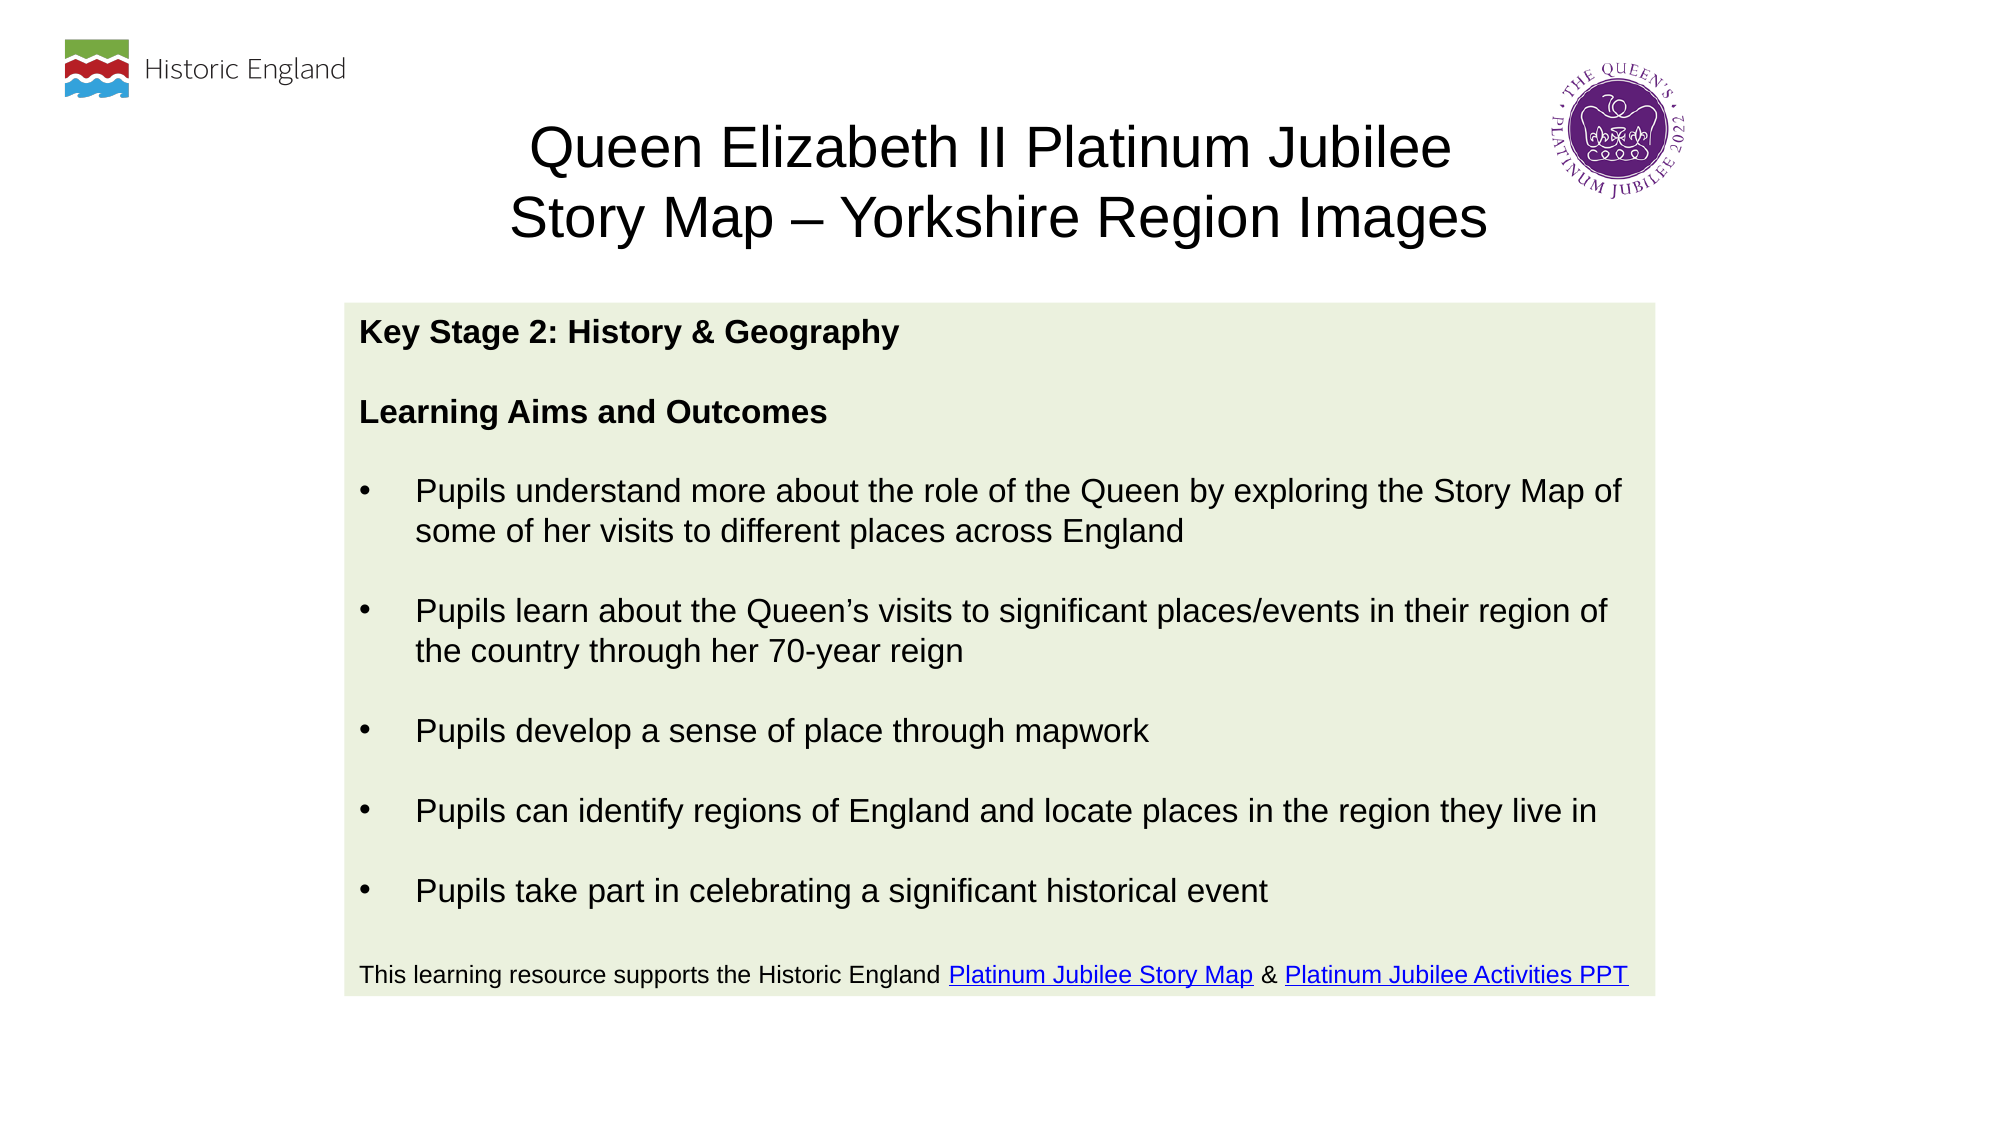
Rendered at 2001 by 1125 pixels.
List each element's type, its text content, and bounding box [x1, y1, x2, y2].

text_box Key Stage 2: History & Geography Learning Aims and Outcomes Pupils understand more about the role of the Queen by exploring the Story Map of some of her visits to different places across England Pupils learn about the Queen’s visits to significant places/events in their region of the country through her 70-year reign Pupils develop a sense of place through mapwork Pupils can identify regions of England and locate places in the region they live in Pupils take part in celebrating a significant historical event This learning resource supports the Historic England Platinum Jubilee Story Map & Platinum Jubilee Activities PPT [344, 302, 1656, 997]
text_box Queen Elizabeth II Platinum Jubilee Story Map – Yorkshire Region Images [308, 101, 1691, 257]
picture [1544, 57, 1692, 200]
